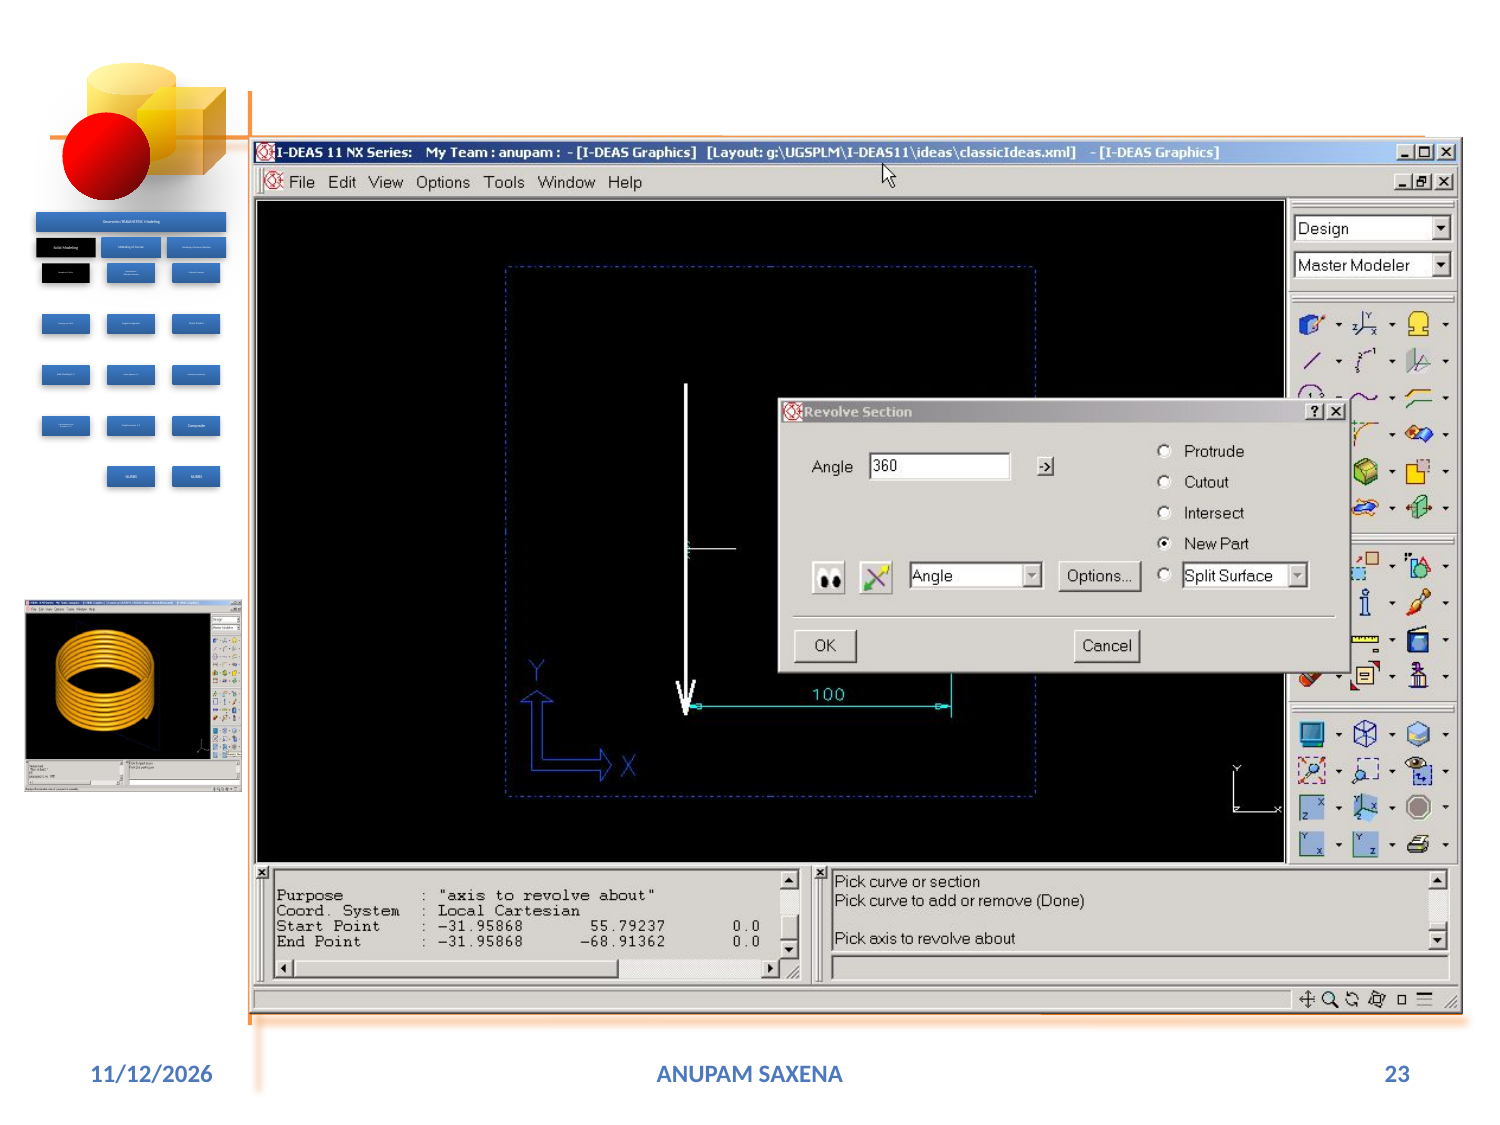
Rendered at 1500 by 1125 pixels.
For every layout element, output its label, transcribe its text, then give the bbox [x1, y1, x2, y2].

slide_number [75, 1042, 425, 1103]
footer Anupam Saxena [512, 1042, 988, 1103]
picture [24, 599, 242, 792]
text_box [12, 212, 251, 538]
slide_number 23 [1074, 1042, 1425, 1103]
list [249, 137, 1463, 1015]
